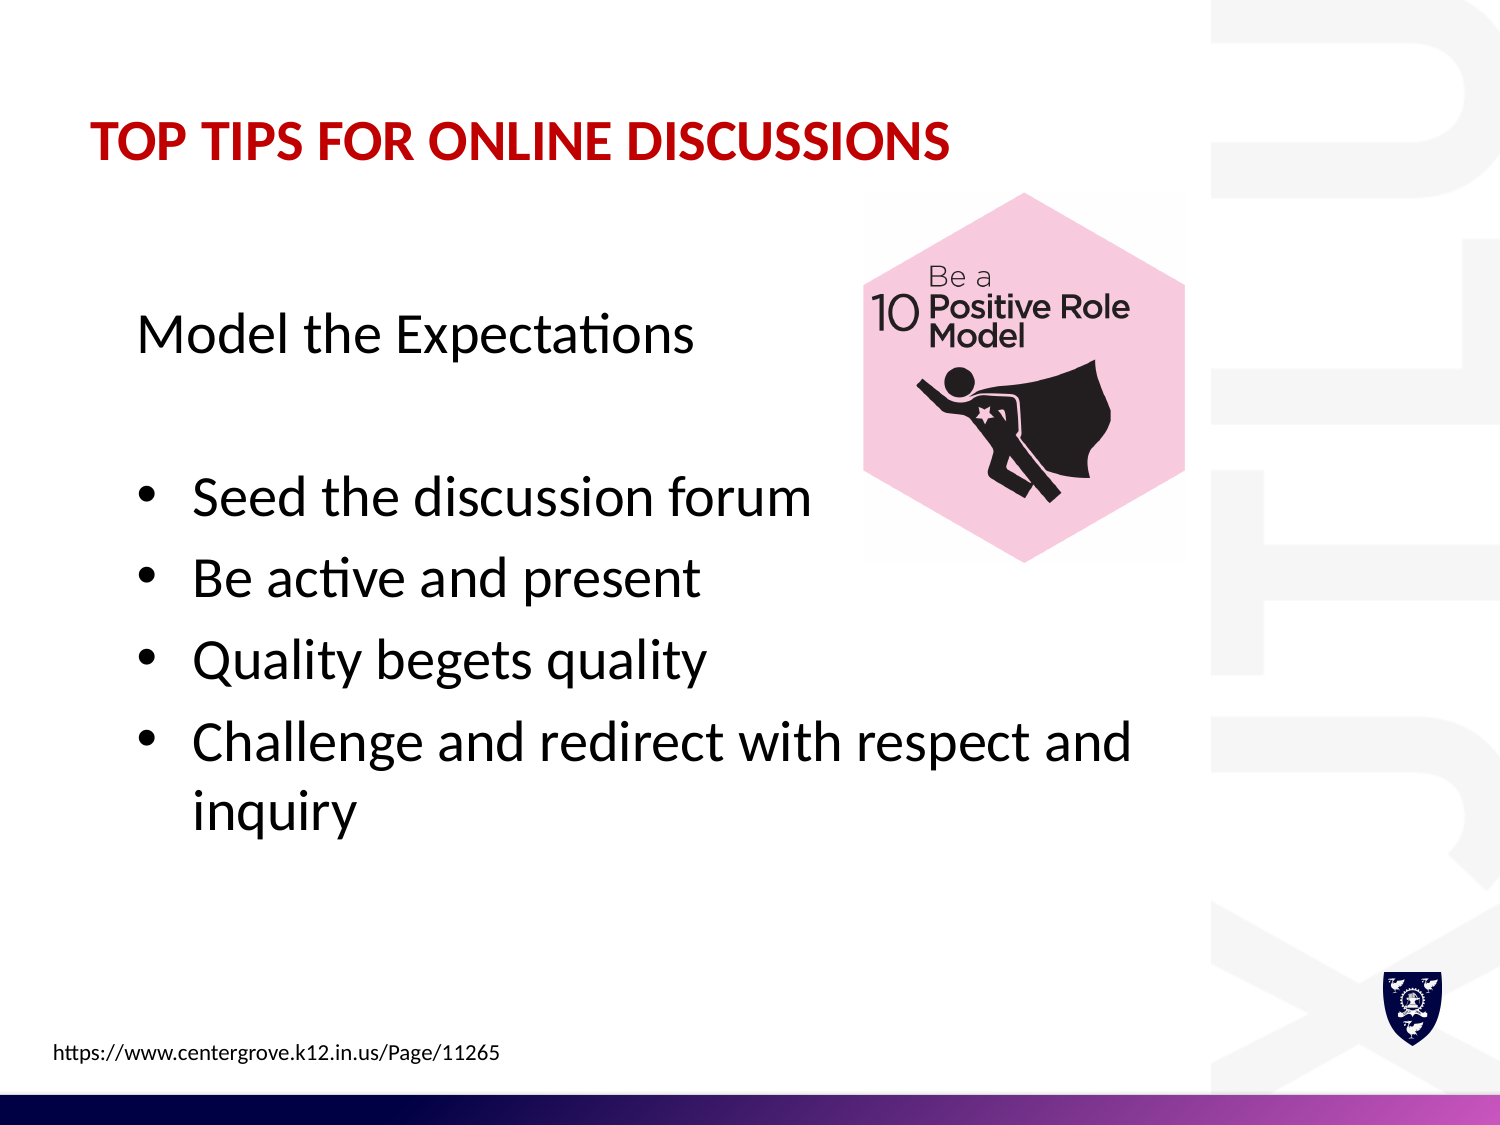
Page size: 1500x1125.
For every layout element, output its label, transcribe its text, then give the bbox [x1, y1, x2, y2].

text_box [0, 1094, 1205, 1125]
list Model the Expectations Seed the discussion forum Be active and present Quality begets quality Challenge and redirect with respect and inquiry [121, 287, 1205, 988]
text_box https://www.centergrove.k12.in.us/Page/11265 [38, 1002, 1205, 1073]
text_box Top tips for online discussions [74, 43, 1205, 231]
picture [862, 192, 1185, 563]
picture [1210, 0, 1500, 1125]
